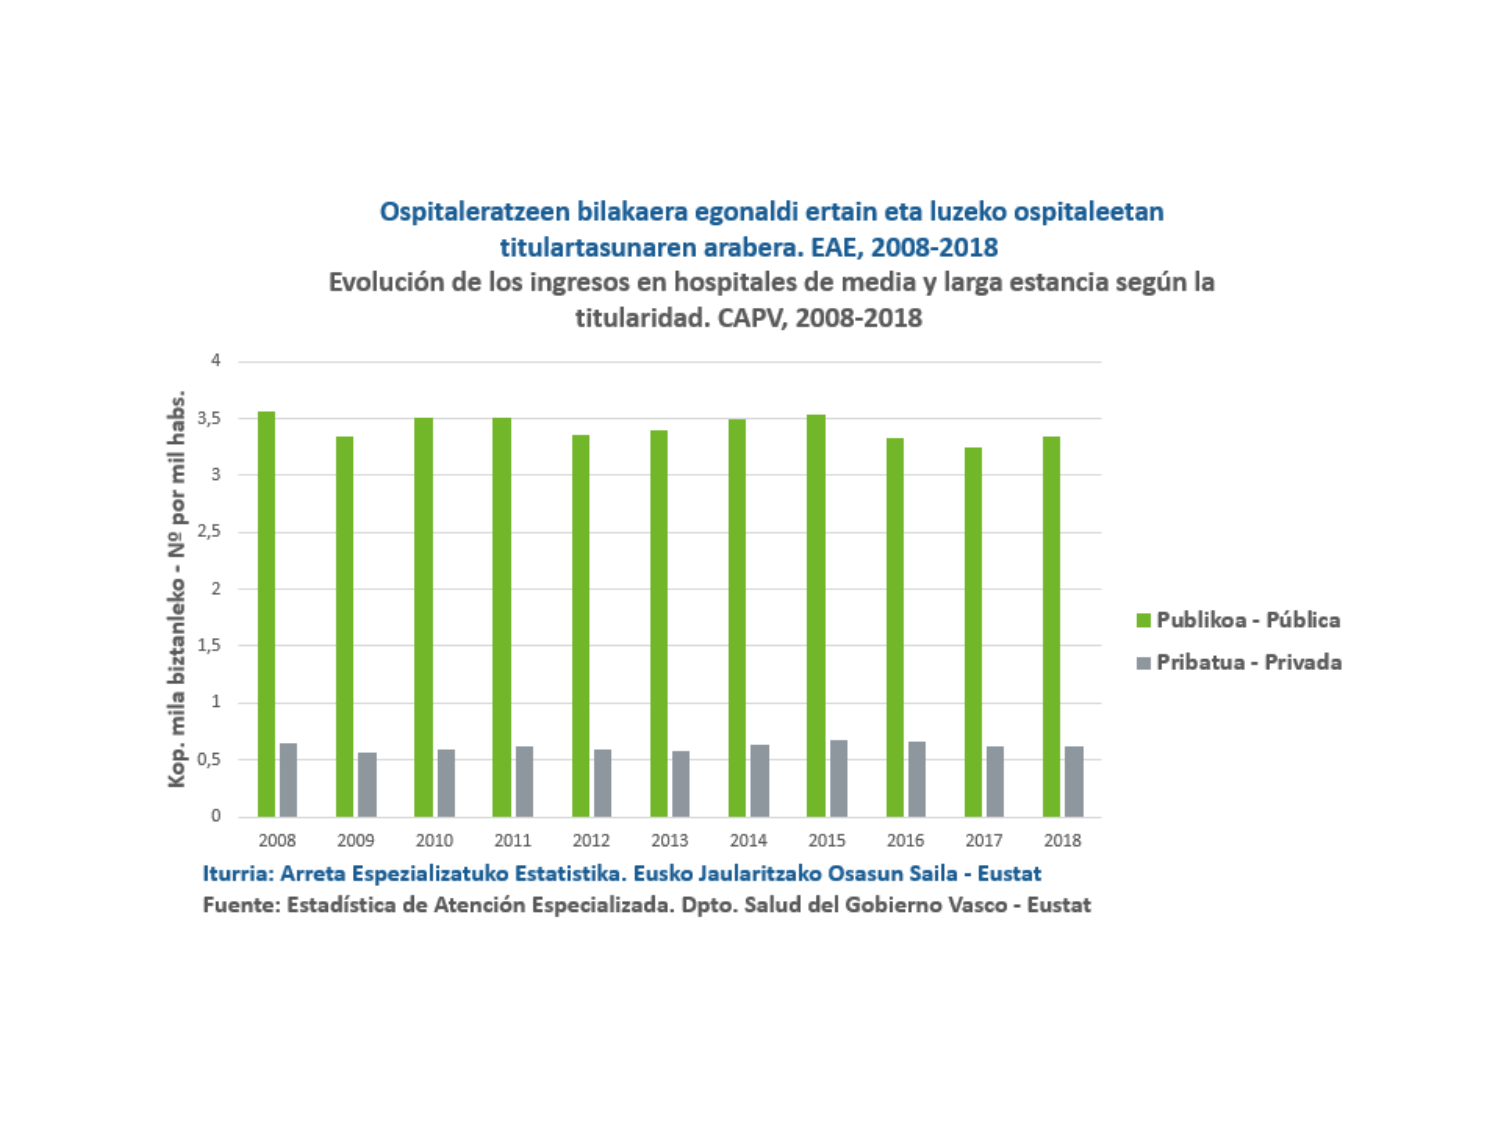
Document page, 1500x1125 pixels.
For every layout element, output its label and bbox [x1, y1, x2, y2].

picture [144, 188, 1356, 937]
